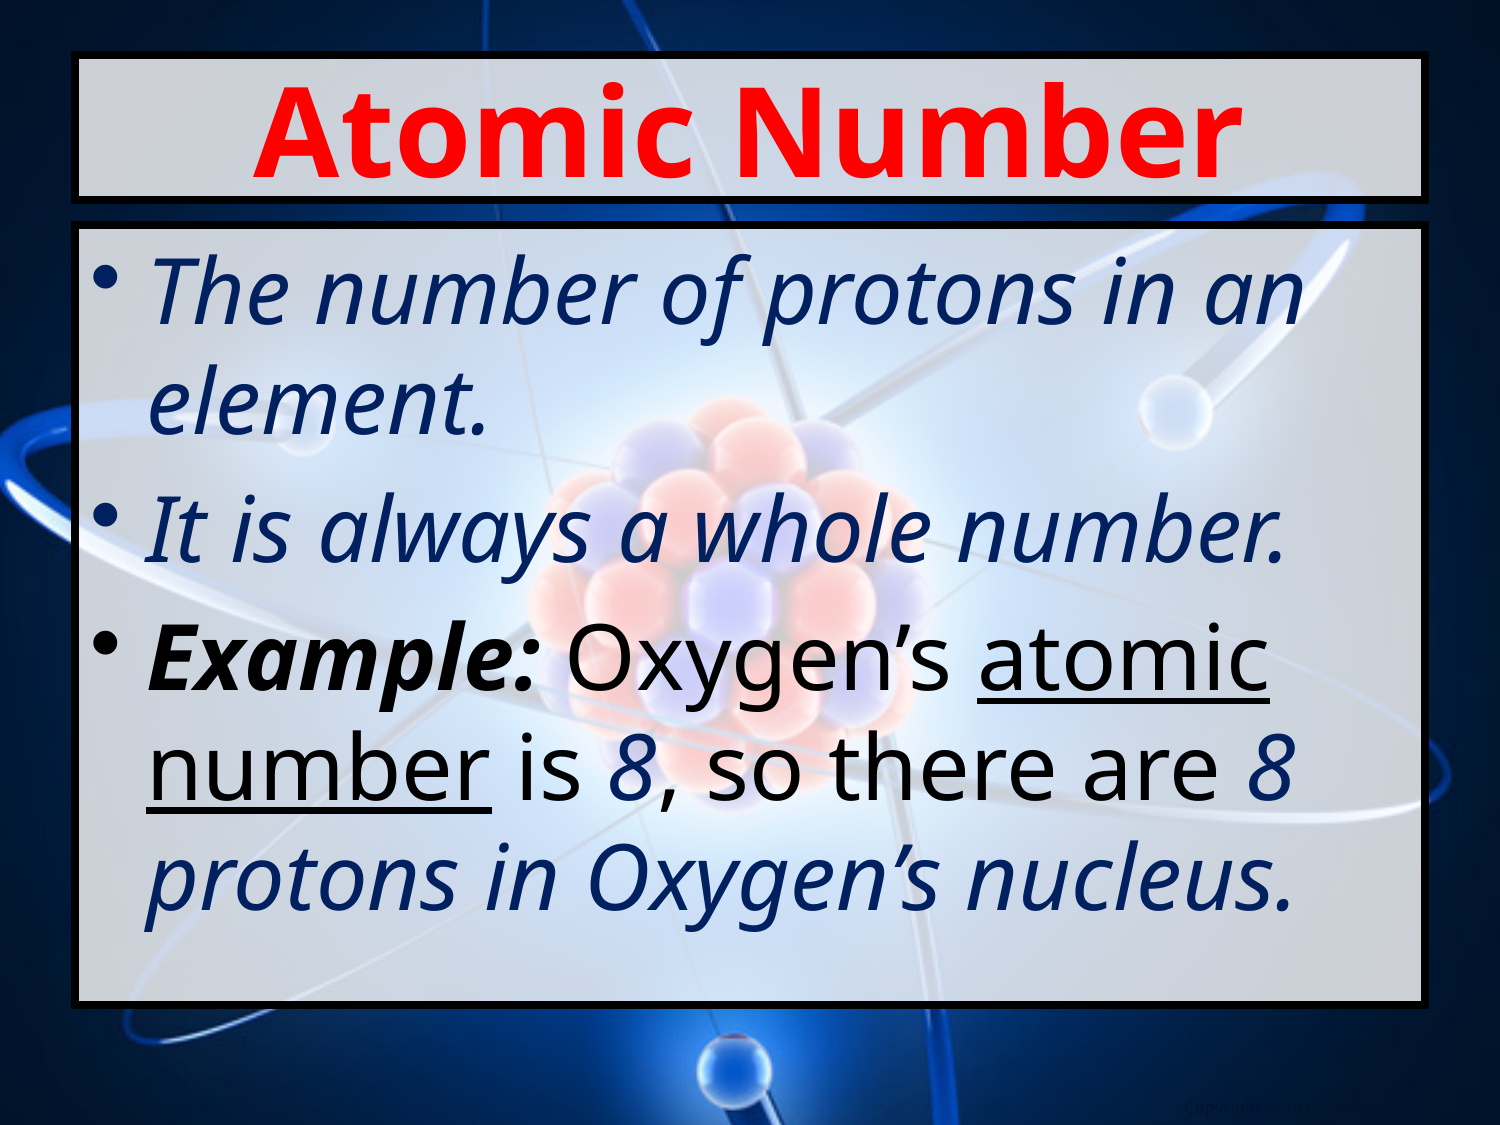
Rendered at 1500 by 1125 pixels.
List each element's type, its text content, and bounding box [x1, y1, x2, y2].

list The number of protons in an element. It is always a whole number. Example: Oxygen’s atomic number is 8, so there are 8 protons in Oxygen’s nucleus. [71, 221, 1429, 1009]
picture [0, 0, 1500, 1125]
title Atomic Number [71, 51, 1429, 204]
